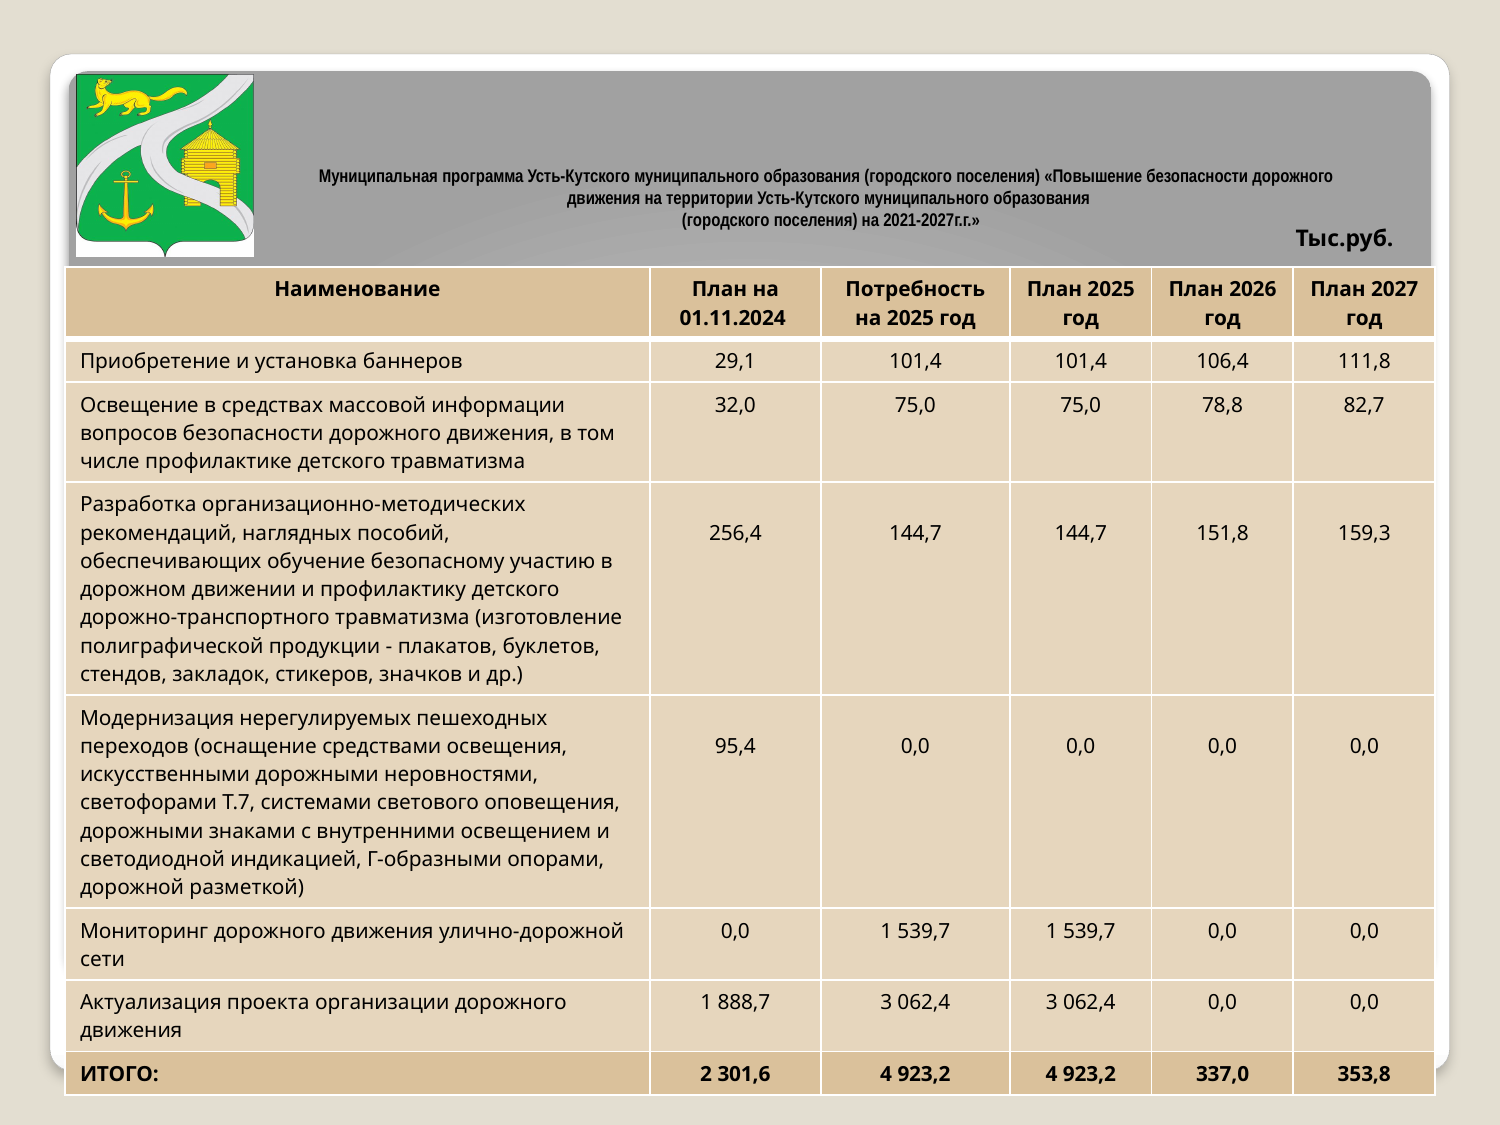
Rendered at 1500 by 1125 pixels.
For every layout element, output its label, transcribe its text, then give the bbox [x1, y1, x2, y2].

table_cell 101,4 [1011, 342, 1151, 381]
table_header Наименование [66, 268, 649, 336]
table_cell 111,8 [1294, 342, 1434, 381]
table_cell 3 062,4 [822, 981, 1009, 1051]
table_cell 337,0 [1152, 1052, 1292, 1094]
table_cell 101,4 [822, 342, 1009, 381]
table_cell 0,0 [1152, 909, 1292, 979]
table_cell 95,4 [651, 696, 820, 907]
table_cell 1 888,7 [651, 981, 820, 1051]
table_cell 1 539,7 [1011, 909, 1151, 979]
table_cell 144,7 [822, 483, 1009, 694]
table_cell 78,8 [1152, 383, 1292, 481]
table_cell Мониторинг дорожного движения улично-дорожной сети [66, 909, 649, 979]
table_cell 144,7 [1011, 483, 1151, 694]
picture [76, 73, 255, 257]
table_cell 82,7 [1294, 383, 1434, 481]
table_cell Освещение в средствах массовой информации вопросов безопасности дорожного движения, в том числе профилактике детского травматизма [66, 383, 649, 481]
table_cell 256,4 [651, 483, 820, 694]
table_cell 4 923,2 [822, 1052, 1009, 1094]
table_cell ИТОГО: [66, 1052, 649, 1094]
table_cell 0,0 [1294, 696, 1434, 907]
table_cell 0,0 [1294, 909, 1434, 979]
table_cell Разработка организационно-методических рекомендаций, наглядных пособий, обеспечивающих обучение безопасному участию в дорожном движении и профилактику детского дорожно-транспортного травматизма (изготовление полиграфической продукции - плакатов, буклетов, стендов, закладок, стикеров, значков и др.) [66, 483, 649, 694]
text_box Тыс.руб. [1266, 216, 1423, 259]
table_cell 353,8 [1294, 1052, 1434, 1094]
table_cell 75,0 [822, 383, 1009, 481]
table_cell Приобретение и установка баннеров [66, 342, 649, 381]
table_cell 106,4 [1152, 342, 1292, 381]
table_cell 0,0 [822, 696, 1009, 907]
table_cell 3 062,4 [1011, 981, 1151, 1051]
table_cell 29,1 [651, 342, 820, 381]
table_cell 75,0 [1011, 383, 1151, 481]
table_cell Модернизация нерегулируемых пешеходных переходов (оснащение средствами освещения, искусственными дорожными неровностями, светофорами Т.7, системами светового оповещения, дорожными знаками с внутренними освещением и светодиодной индикацией, Г-образными опорами, дорожной разметкой) [66, 696, 649, 907]
title Муниципальная программа Усть-Кутского муниципального образования (городского поселения) «Повышение безопасности дорожного движения на территории Усть-Кутского муниципального образования (городского поселения) на 2021-2027г.г.» [238, 66, 1420, 238]
table_header План на 01.11.2024 [651, 268, 820, 336]
table_cell 1 539,7 [822, 909, 1009, 979]
table_header План 2026 год [1152, 268, 1292, 336]
table_header План 2025 год [1011, 268, 1151, 336]
table_cell 0,0 [1294, 981, 1434, 1051]
table_cell Актуализация проекта организации дорожного движения [66, 981, 649, 1051]
table_cell 159,3 [1294, 483, 1434, 694]
table_cell 2 301,6 [651, 1052, 820, 1094]
table_header Потребность на 2025 год [822, 268, 1009, 336]
table_cell 4 923,2 [1011, 1052, 1151, 1094]
table_cell 0,0 [1152, 696, 1292, 907]
table_cell 151,8 [1152, 483, 1292, 694]
table_cell 0,0 [651, 909, 820, 979]
table_cell 32,0 [651, 383, 820, 481]
table_header План 2027 год [1294, 268, 1434, 336]
table_cell 0,0 [1011, 696, 1151, 907]
table_cell 0,0 [1152, 981, 1292, 1051]
